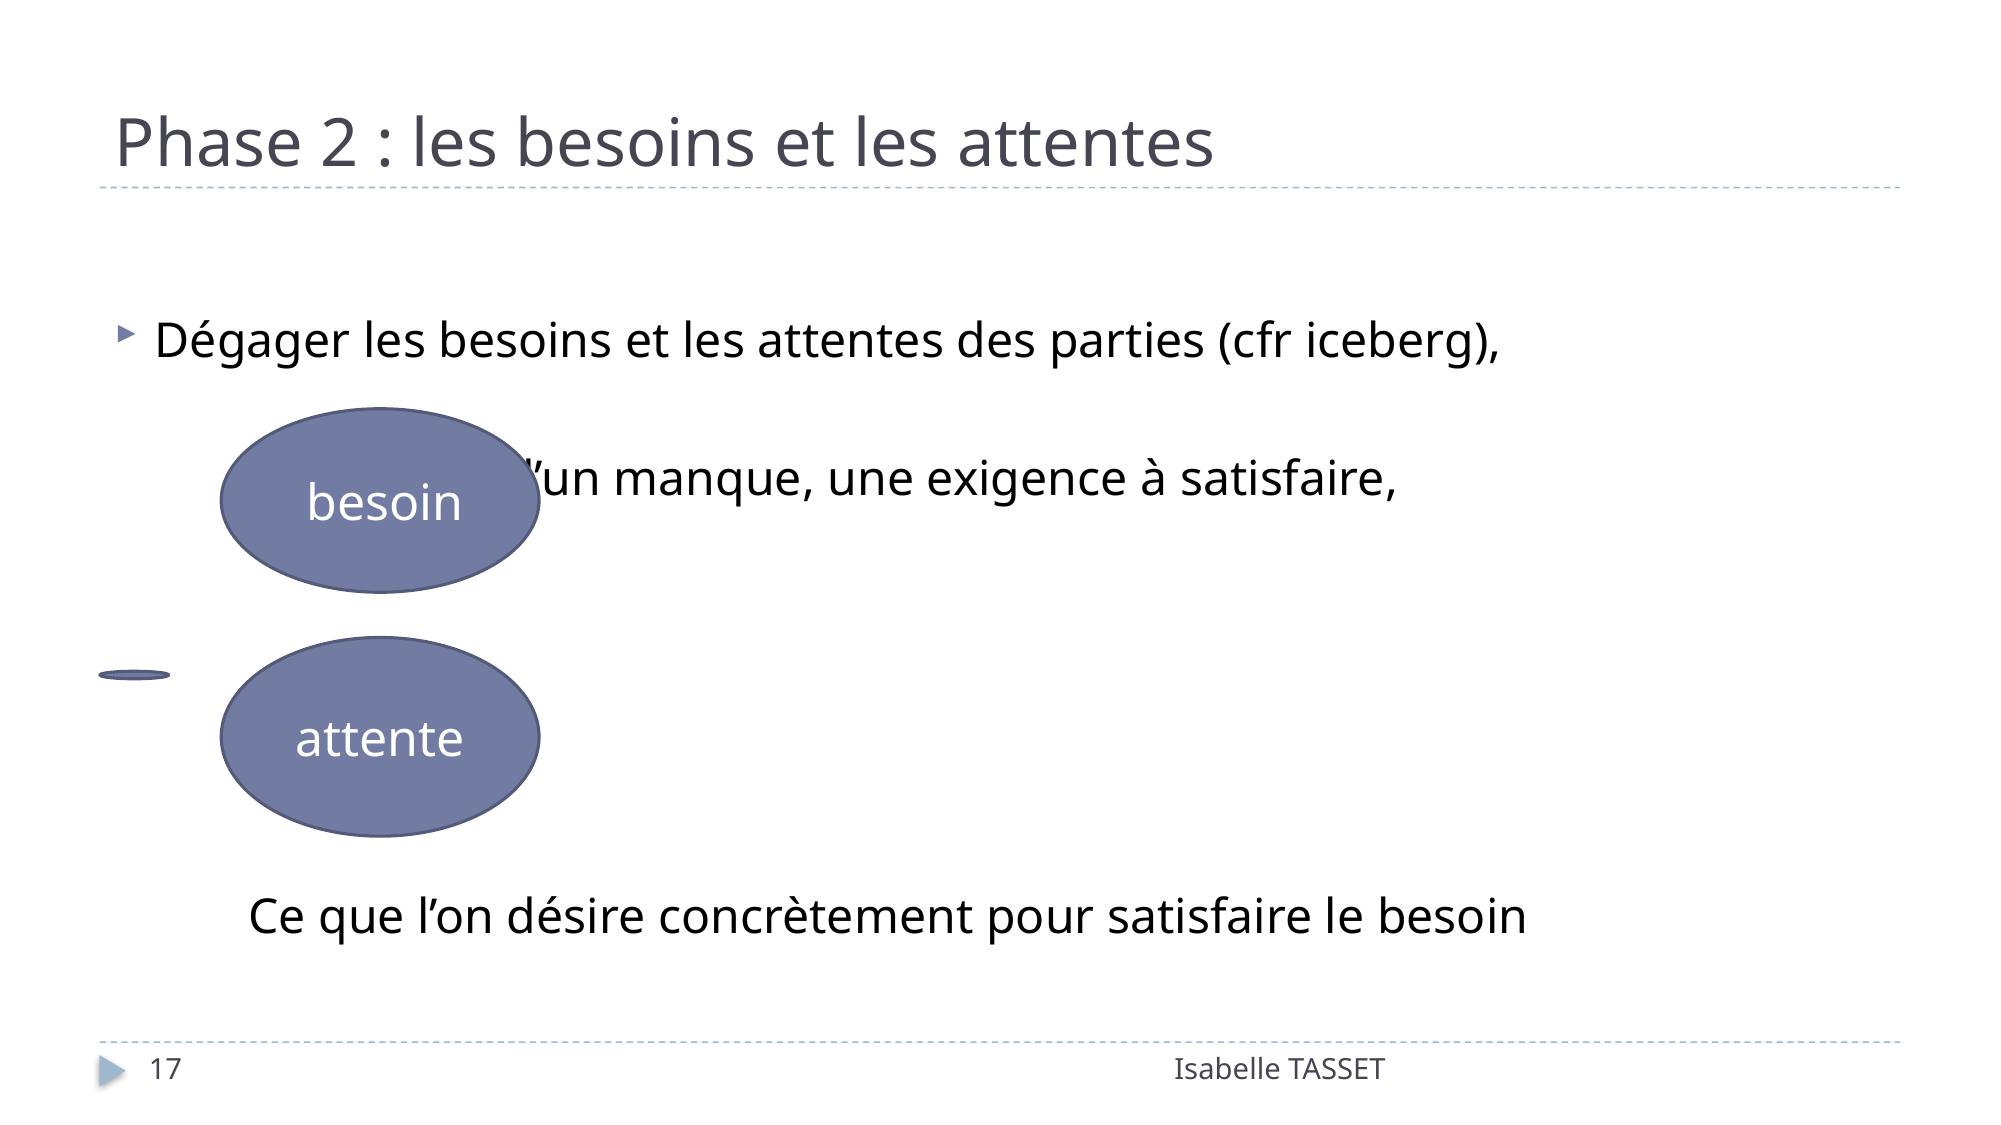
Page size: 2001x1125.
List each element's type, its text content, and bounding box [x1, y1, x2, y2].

footer Isabelle TASSET [634, 1042, 1401, 1103]
title Phase 2 : les besoins et les attentes [99, 24, 1900, 188]
text_box [98, 669, 171, 681]
slide_number 17 [133, 1042, 568, 1103]
list Dégager les besoins et les attentes des parties (cfr iceberg), Symptôme d’un manque, une exigence à satisfaire, Ce que l’on désire concrètement pour satisfaire le besoin [99, 232, 1900, 1043]
text_box besoin [219, 407, 541, 594]
text_box attente [219, 635, 541, 838]
